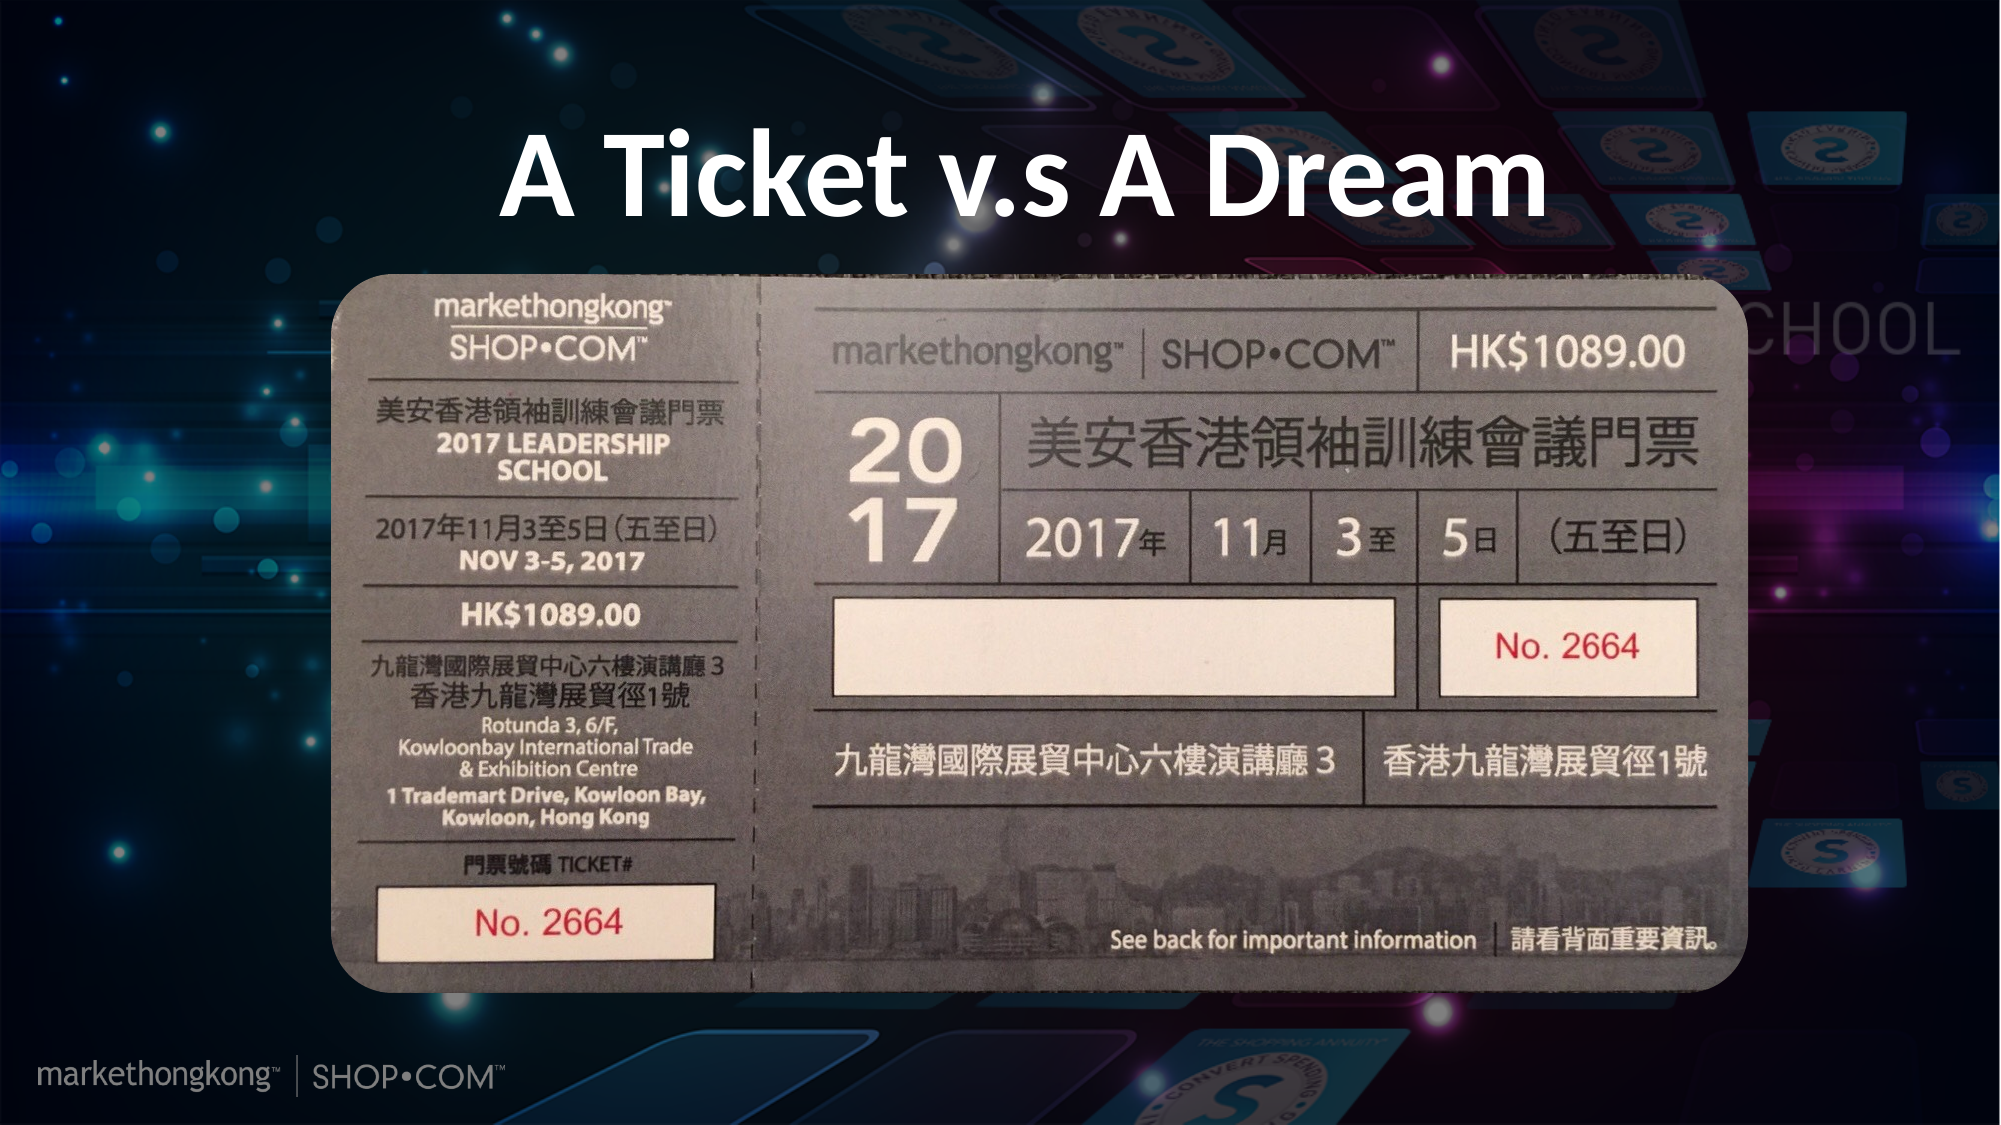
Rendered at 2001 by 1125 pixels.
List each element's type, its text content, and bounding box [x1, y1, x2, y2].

text_box A Ticket v.s A Dream [246, 83, 1806, 249]
picture [0, 0, 2000, 1125]
